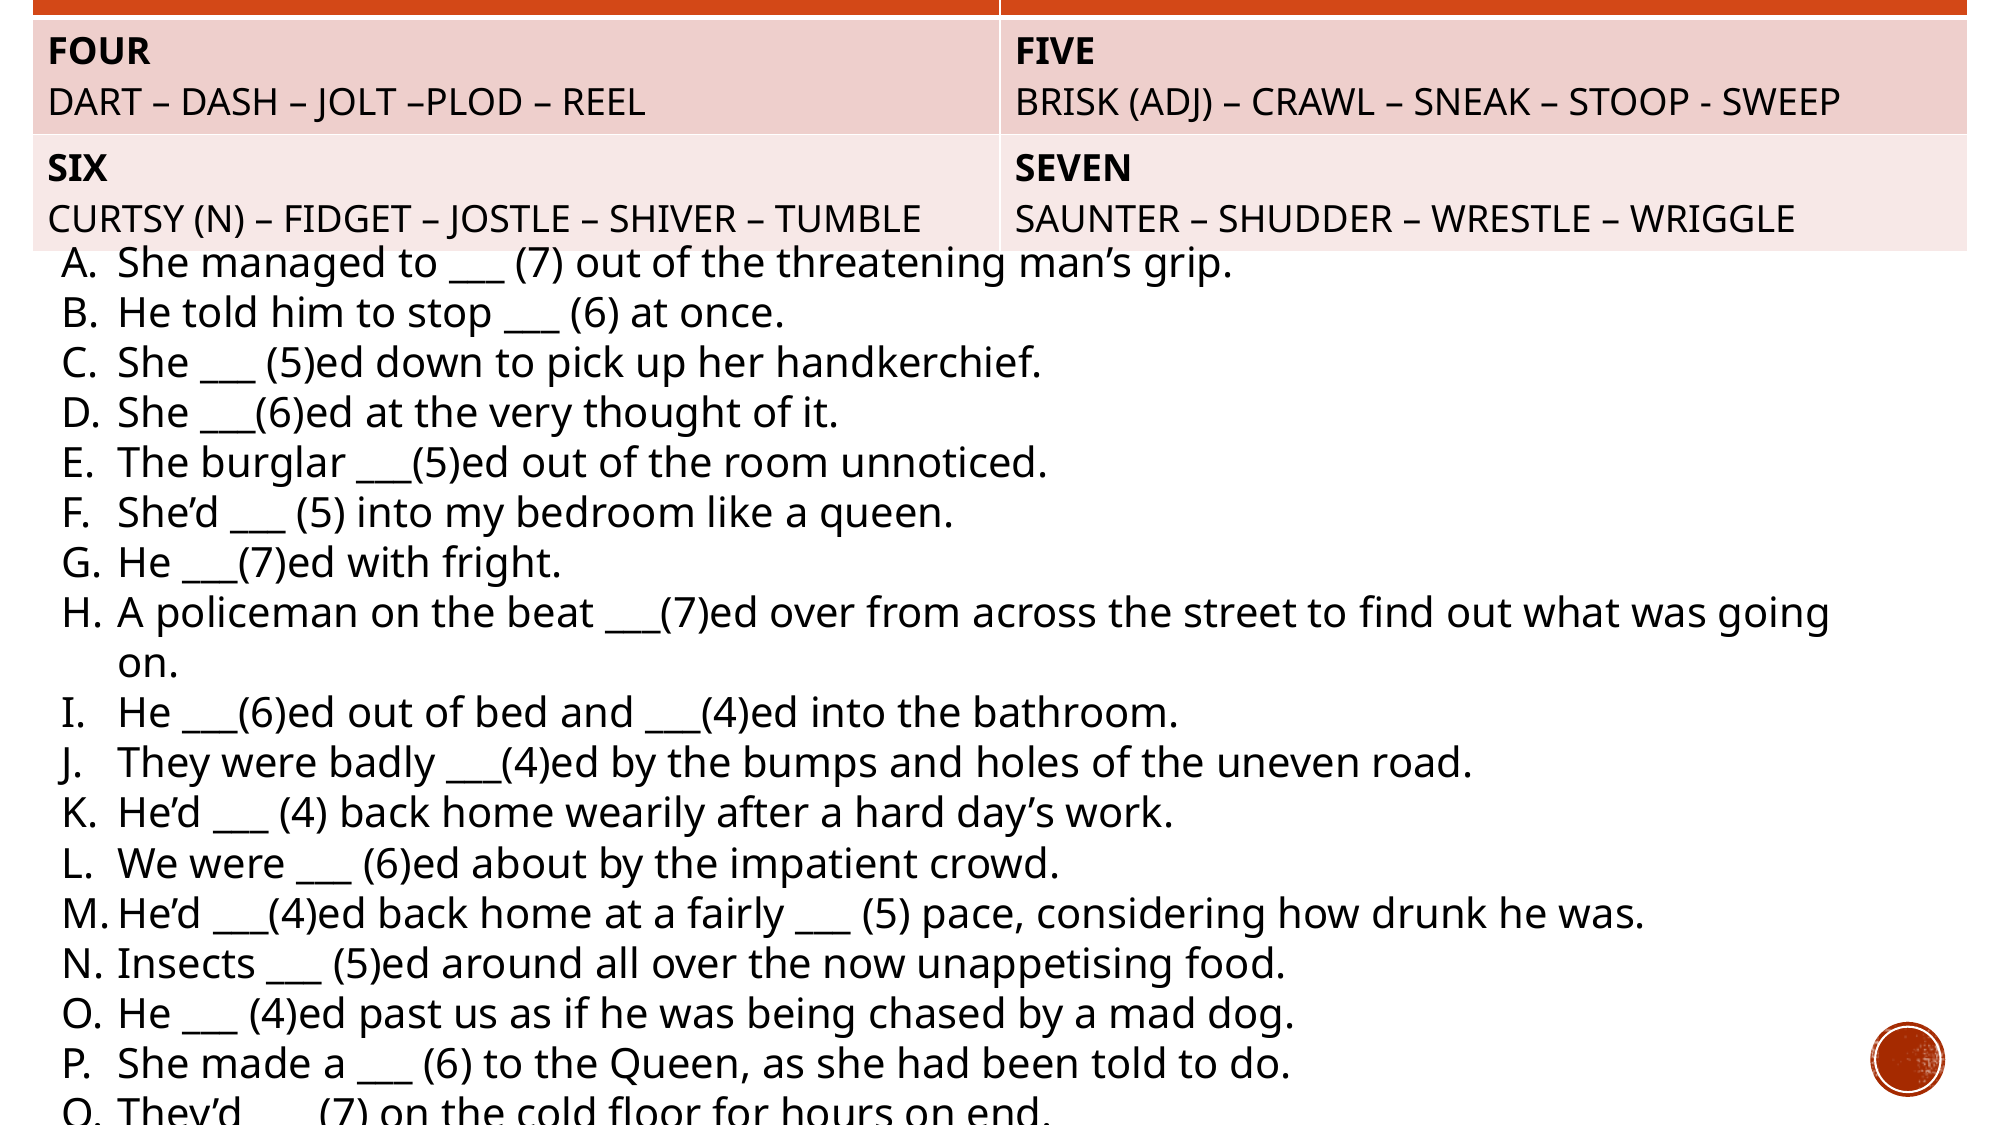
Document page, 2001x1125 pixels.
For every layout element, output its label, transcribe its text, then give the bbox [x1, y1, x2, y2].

table_cell SIX CURTSY (N) – FIDGET – JOSTLE – SHIVER – TUMBLE [33, 135, 999, 251]
table_cell SEVEN SAUNTER – SHUDDER – WRESTLE – WRIGGLE [1001, 135, 1967, 251]
text_box She managed to ___ (7) out of the threatening man’s grip. He told him to stop ___ (6) at once. She ___ (5)ed down to pick up her handkerchief. She ___(6)ed at the very thought of it. The burglar ___(5)ed out of the room unnoticed. She’d ___ (5) into my bedroom like a queen. He ___(7)ed with fright. A policeman on the beat ___(7)ed over from across the street to find out what was going on. He ___(6)ed out of bed and ___(4)ed into the bathroom. They were badly ___(4)ed by the bumps and holes of the uneven road. He’d ___ (4) back home wearily after a hard day’s work. We were ___ (6)ed about by the impatient crowd. He’d ___(4)ed back home at a fairly ___ (5) pace, considering how drunk he was. Insects ___ (5)ed around all over the now unappetising food. He ___ (4)ed past us as if he was being chased by a mad dog. She made a ___ (6) to the Queen, as she had been told to do. They’d ___ (7) on the cold floor for hours on end. [46, 228, 1899, 1125]
table_cell FOUR DART – DASH – JOLT –PLOD – REEL [33, 20, 999, 134]
table_header [33, 0, 999, 15]
table_header [1001, 0, 1967, 15]
table_cell FIVE BRISK (ADJ) – CRAWL – SNEAK – STOOP - SWEEP [1001, 20, 1967, 134]
